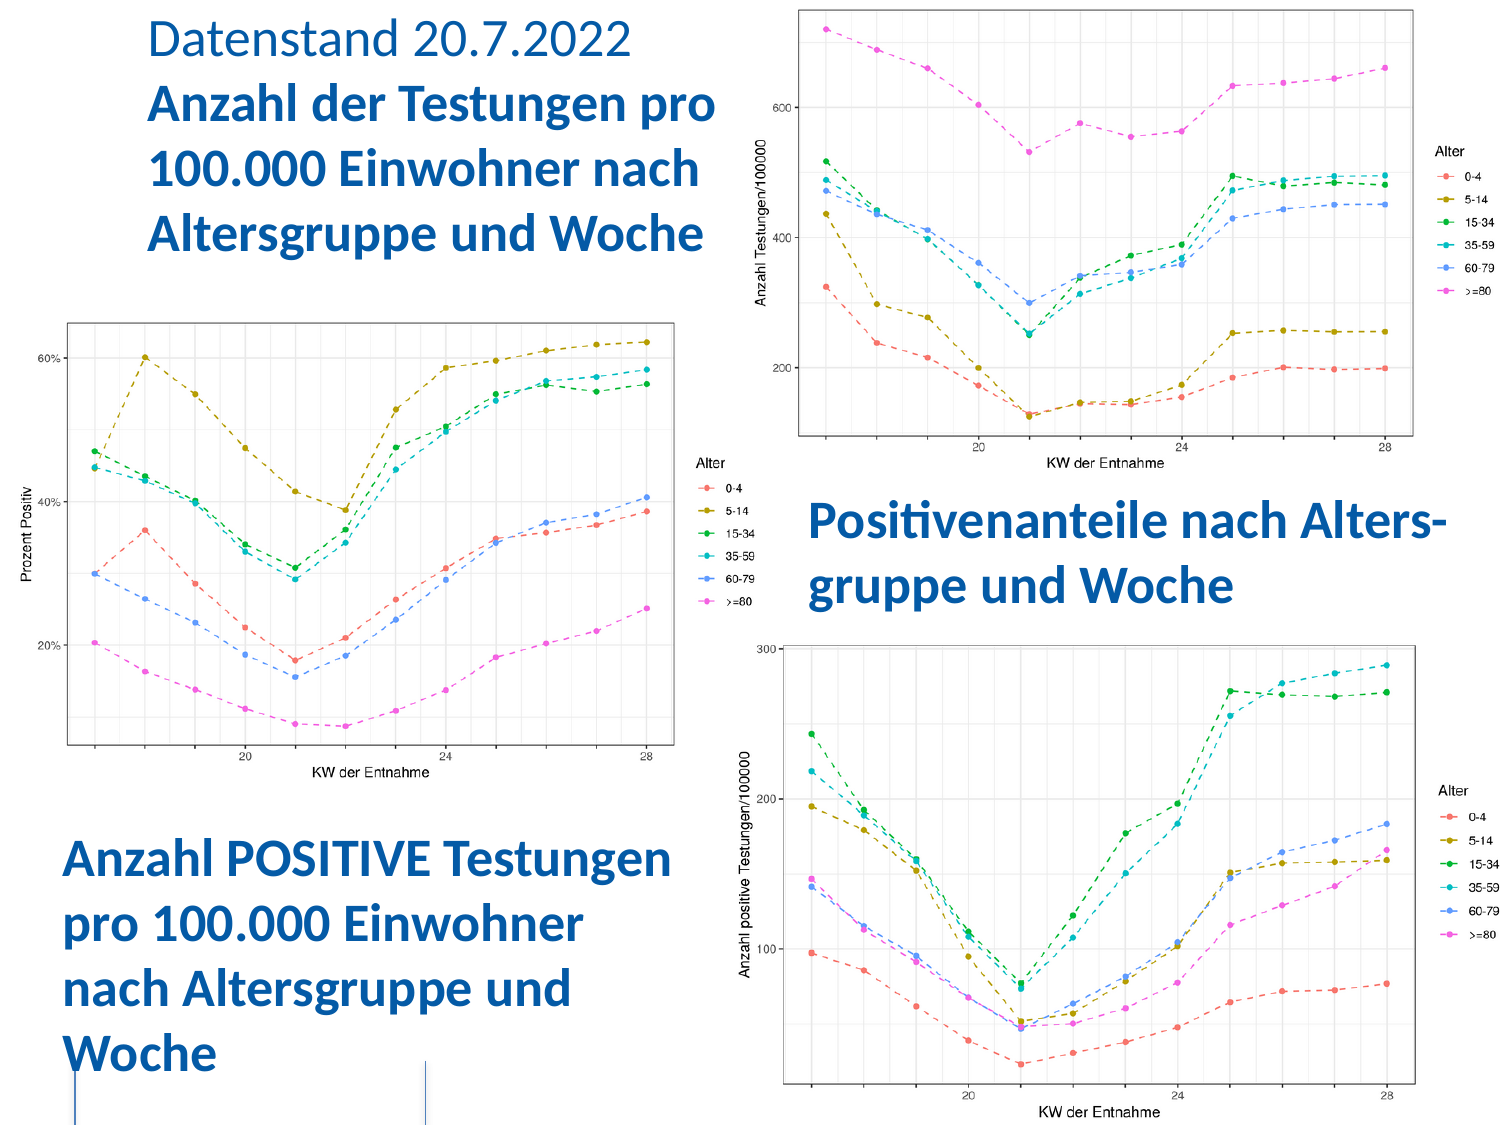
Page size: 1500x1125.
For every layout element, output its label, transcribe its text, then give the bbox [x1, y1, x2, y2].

text_box Anzahl POSITIVE Testungen pro 100.000 Einwohner nach Altersgruppe und Woche [62, 874, 701, 1030]
text_box [110, 818, 723, 962]
picture [7, 3, 1500, 1125]
title Datenstand 20.7.2022 Anzahl der Testungen pro 100.000 Einwohner nach Altersgruppe und Woche [147, 54, 734, 210]
text_box Positivenanteile nach Alters-gruppe und Woche [808, 487, 1477, 622]
